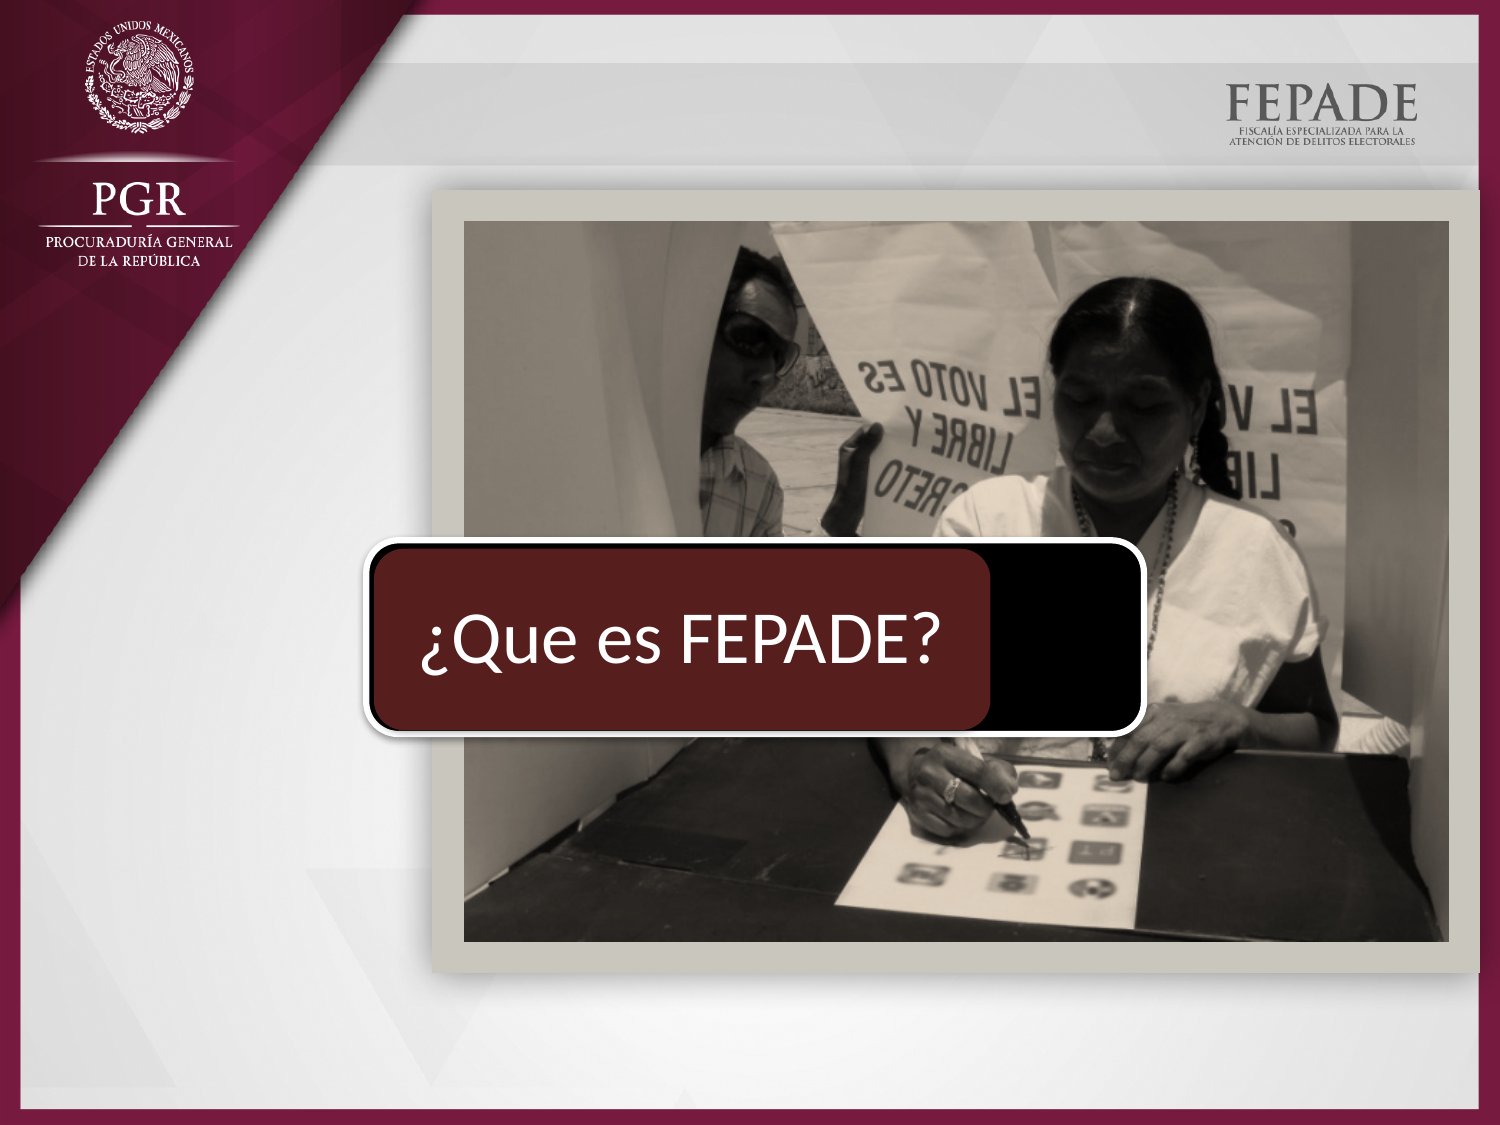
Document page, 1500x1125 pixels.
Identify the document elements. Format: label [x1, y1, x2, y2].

picture [0, 0, 1500, 1125]
text_box [365, 540, 1145, 735]
